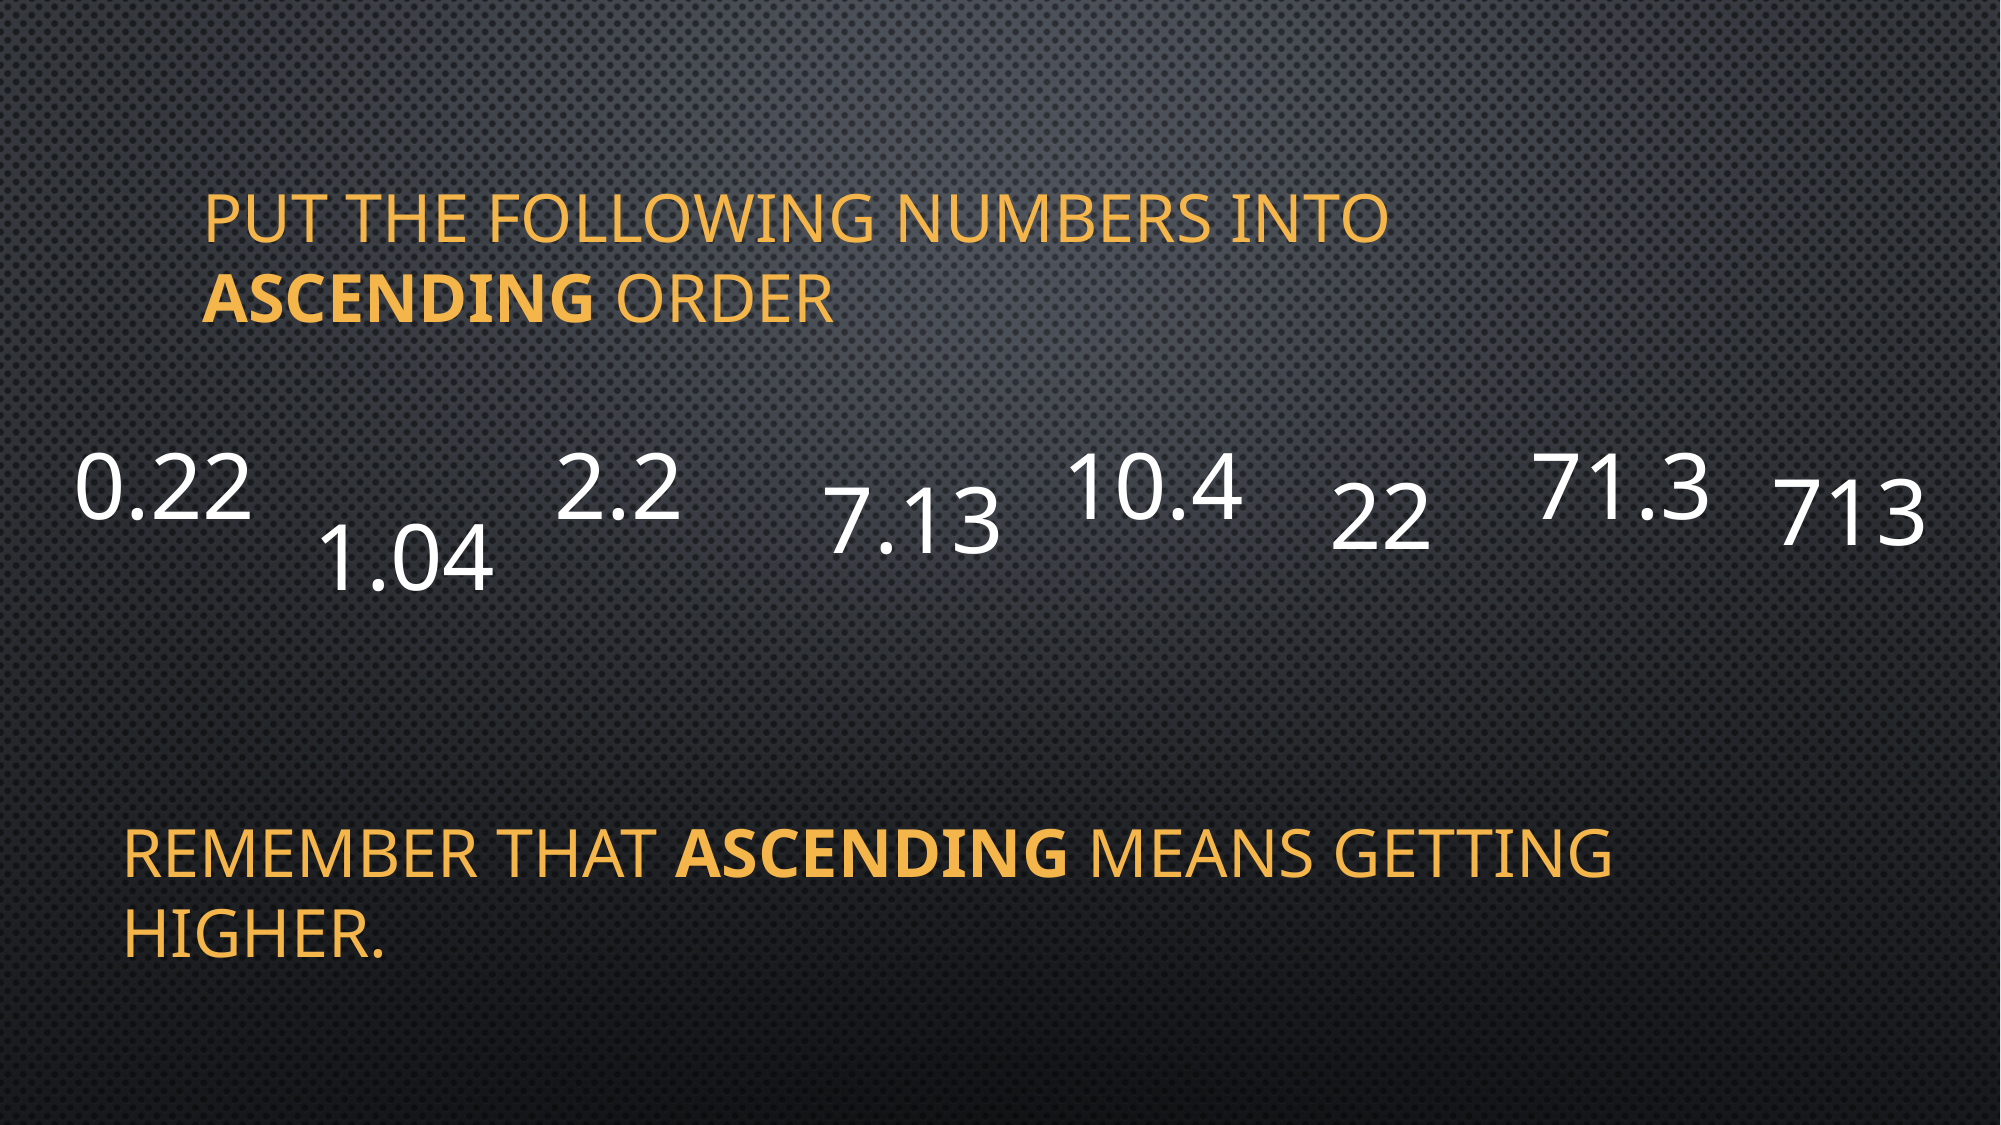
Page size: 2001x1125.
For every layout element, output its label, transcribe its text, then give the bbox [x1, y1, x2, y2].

text_box 0.22 [58, 420, 291, 545]
text_box 7.13 [806, 455, 1039, 580]
text_box 71.3 [1516, 420, 1748, 545]
text_box 2.2 [539, 420, 799, 545]
text_box 713 [1756, 446, 1949, 572]
text_box 22 [1314, 450, 1508, 575]
text_box Remember that Ascending means getting higher. [106, 734, 1894, 1047]
text_box 10.4 [1047, 420, 1307, 545]
title Put the following Numbers into ascending order [187, 99, 1813, 413]
text_box 1.04 [298, 491, 531, 616]
